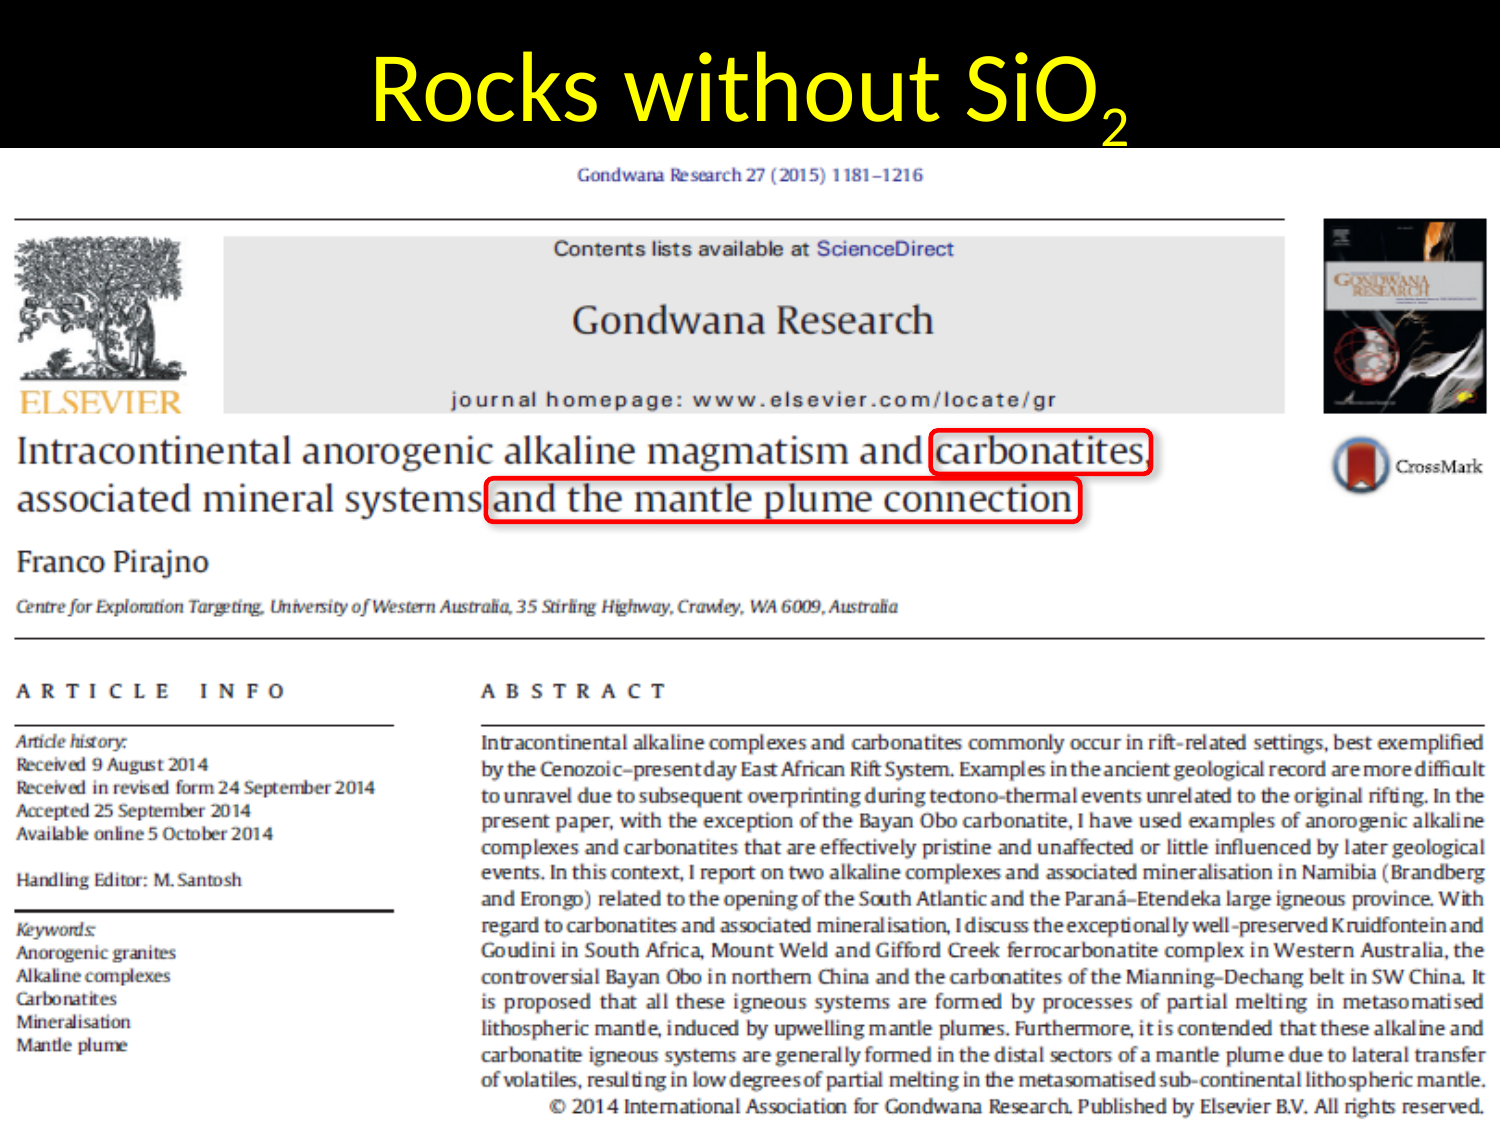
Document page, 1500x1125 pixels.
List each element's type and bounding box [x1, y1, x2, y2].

text_box [0, 14, 1500, 1125]
